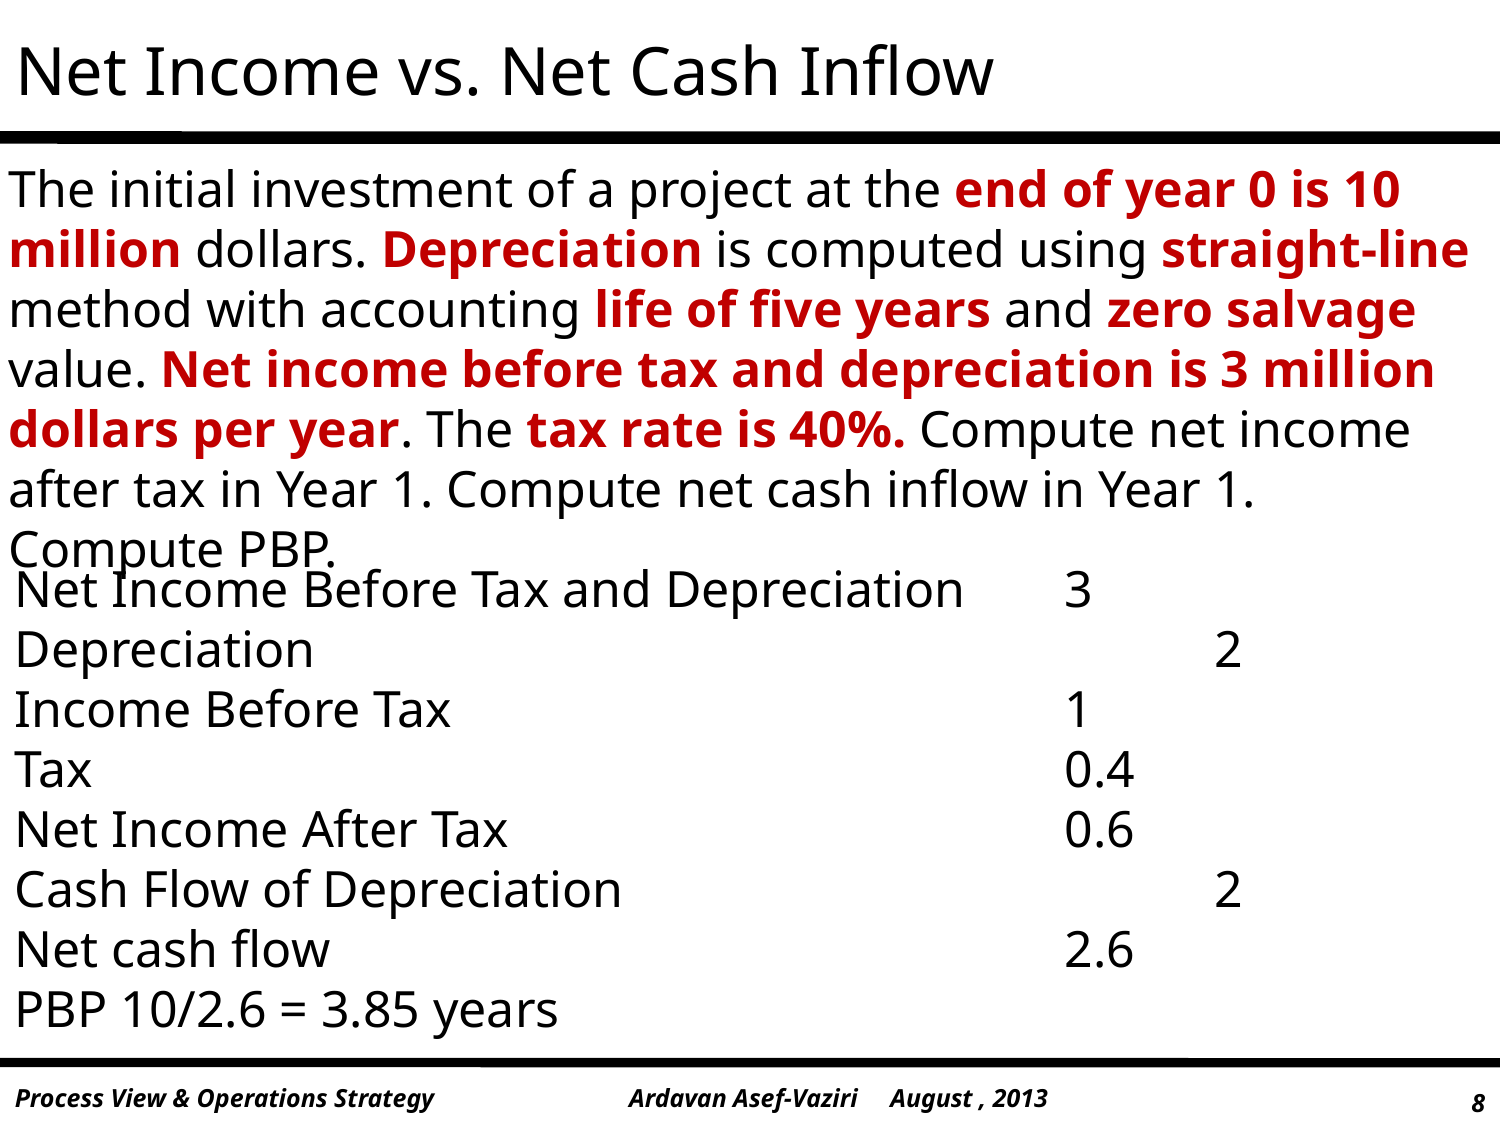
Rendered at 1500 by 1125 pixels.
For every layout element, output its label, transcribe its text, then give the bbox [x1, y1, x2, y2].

text_box Net Income Before Tax and Depreciation 3 Depreciation 2 Income Before Tax 1 Tax 0.4 Net Income After Tax 0.6 Cash Flow of Depreciation 2 Net cash flow 2.6 PBP 10/2.6 = 3.85 years [0, 549, 1500, 1063]
text_box The initial investment of a project at the end of year 0 is 10 million dollars. Depreciation is computed using straight-line method with accounting life of five years and zero salvage value. Net income before tax and depreciation is 3 million dollars per year. The tax rate is 40%. Compute net income after tax in Year 1. Compute net cash inflow in Year 1. Compute PBP. [0, 149, 1500, 525]
title Net Income vs. Net Cash Inflow [0, 0, 1500, 138]
